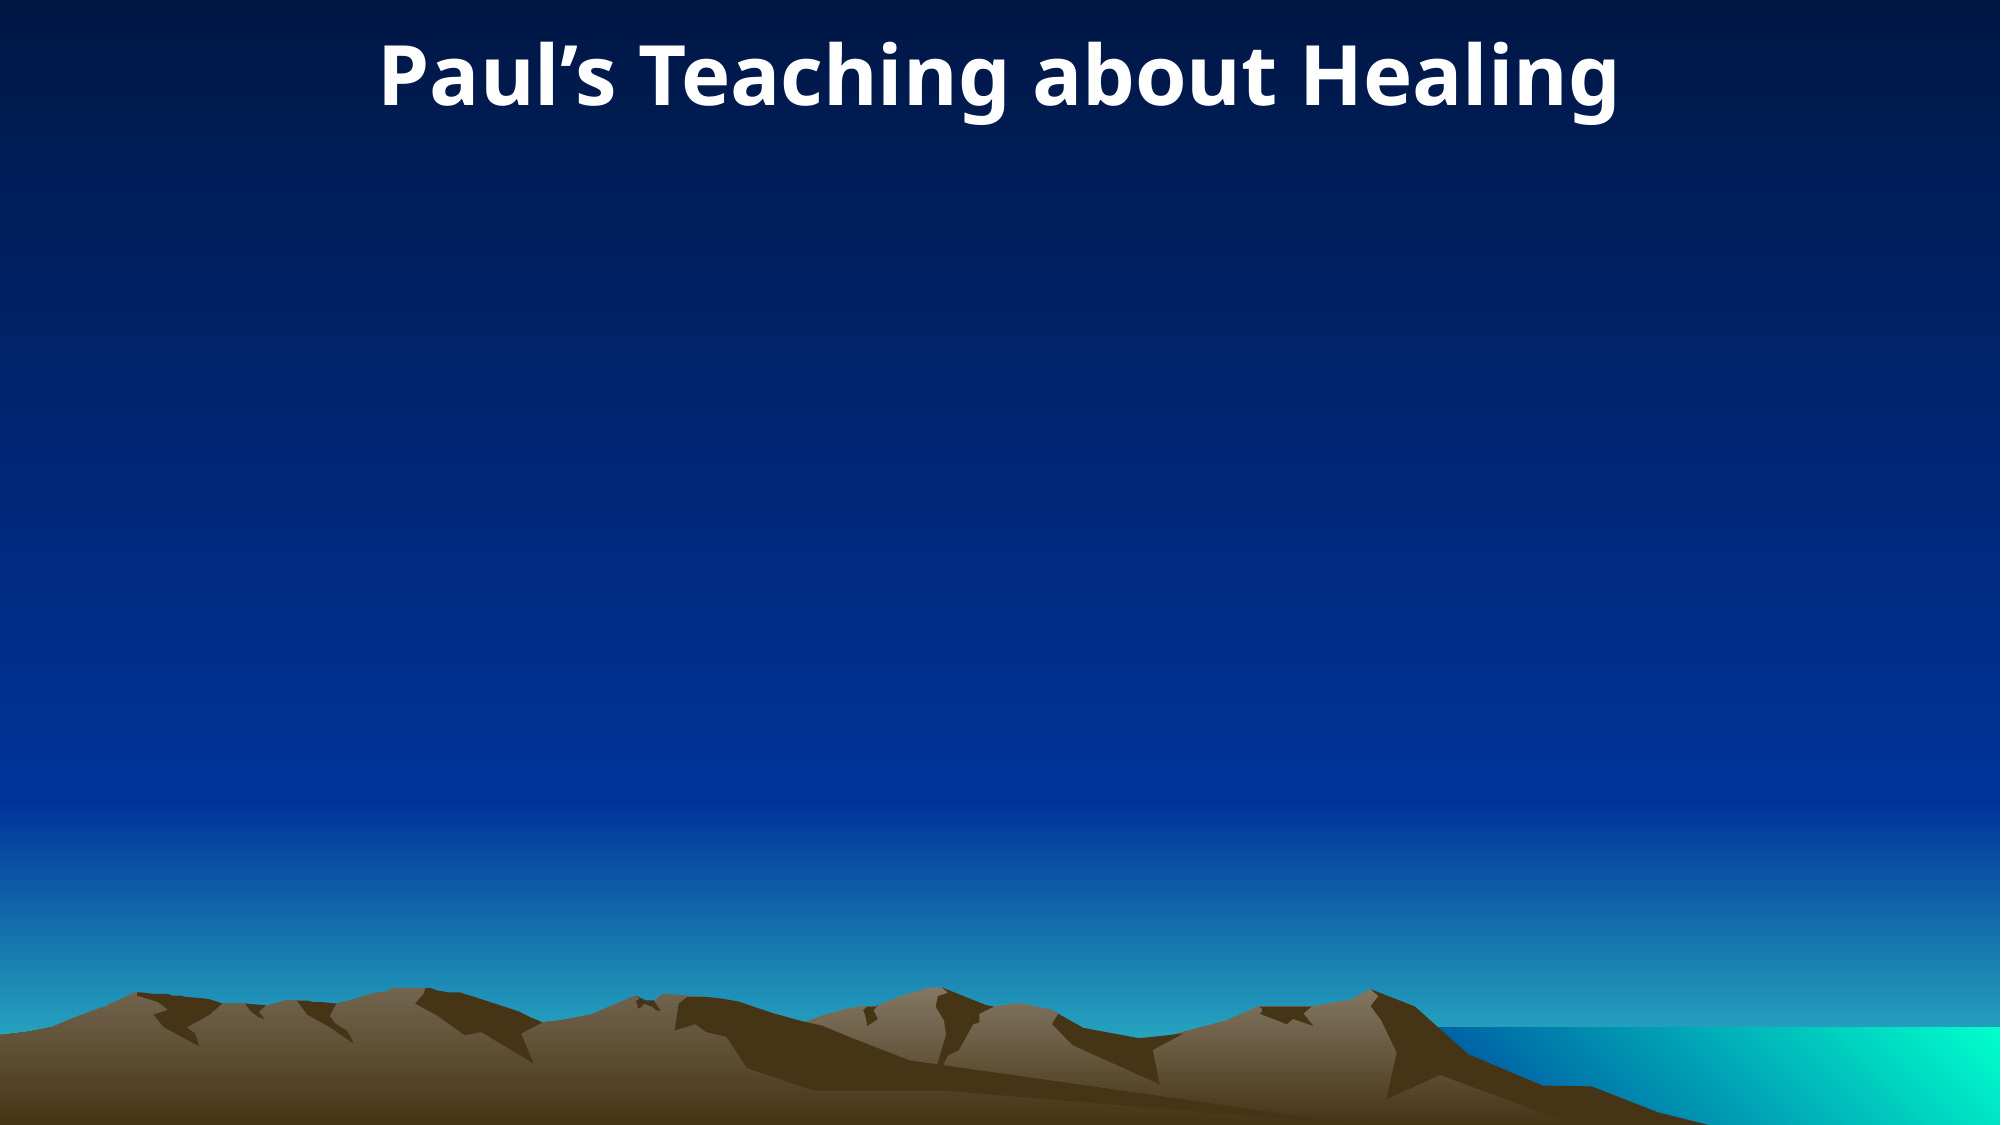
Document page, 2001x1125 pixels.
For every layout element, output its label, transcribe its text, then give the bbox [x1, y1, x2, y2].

text_box Paul’s Teaching about Healing [0, 0, 2000, 825]
